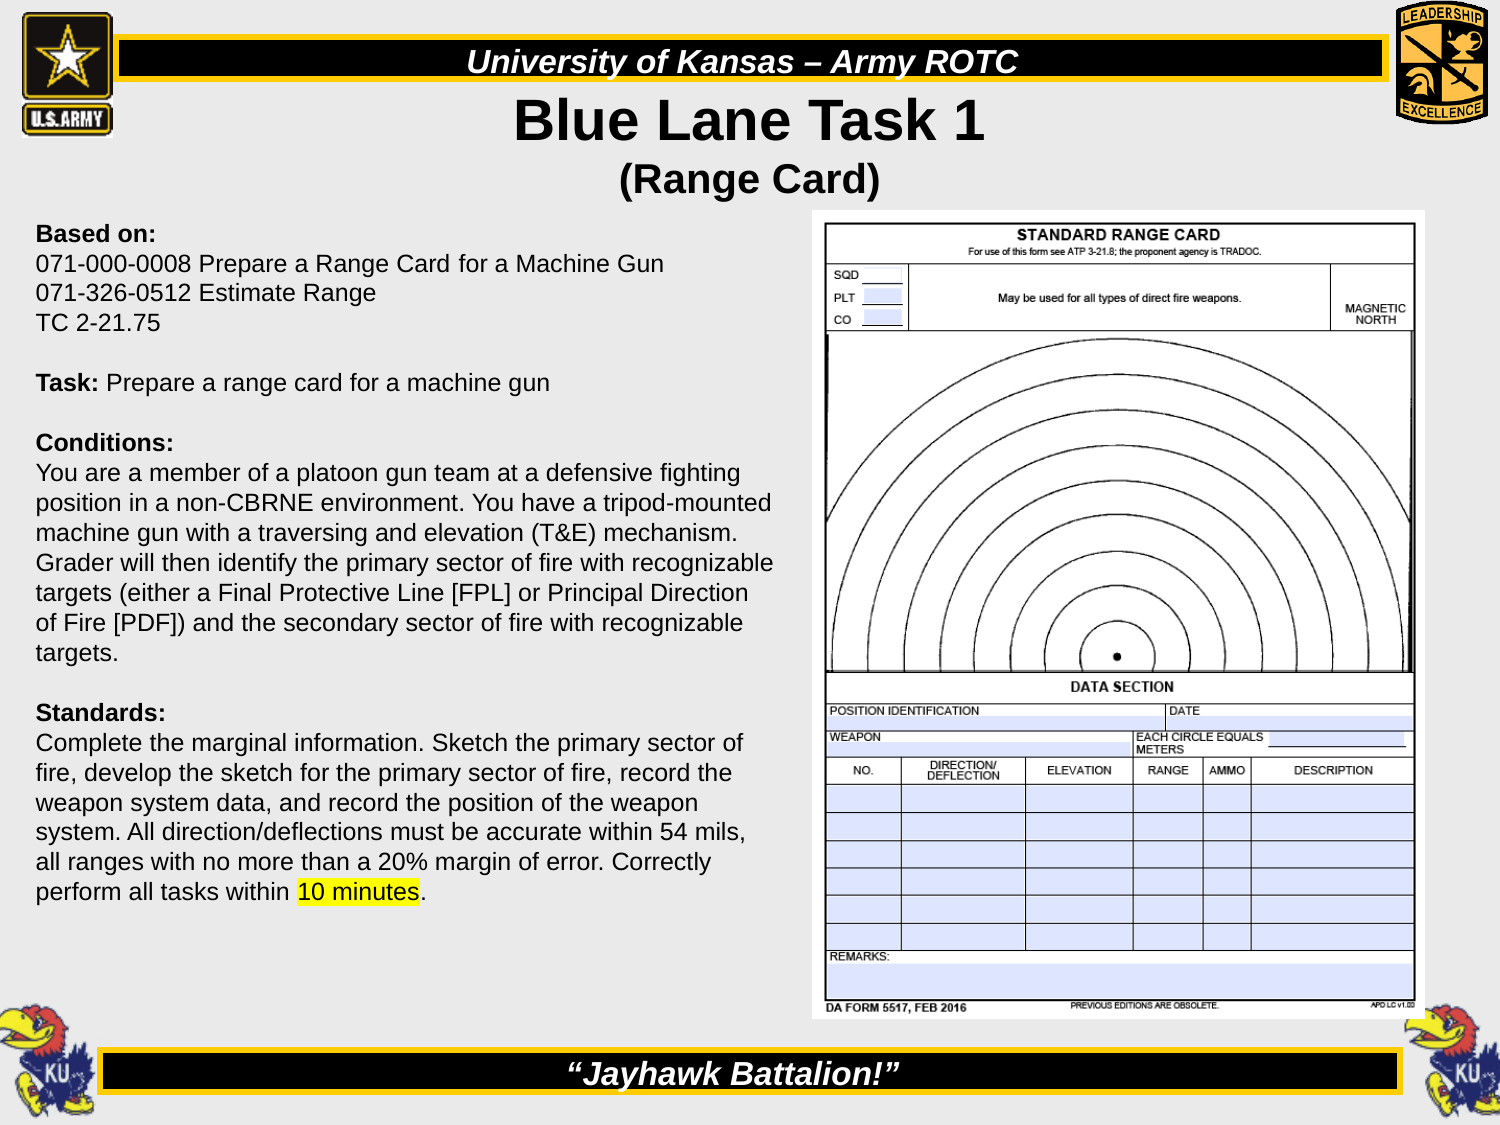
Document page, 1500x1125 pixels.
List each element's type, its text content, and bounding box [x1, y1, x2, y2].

text_box Based on: 071-000-0008 Prepare a Range Card for a Machine Gun 071-326-0512 Estimate Range TC 2-21.75 Task: Prepare a range card for a machine gun Conditions: You are a member of a platoon gun team at a defensive fighting position in a non-CBRNE environment. You have a tripod-mounted machine gun with a traversing and elevation (T&E) mechanism. Grader will then identify the primary sector of fire with recognizable targets (either a Final Protective Line [FPL] or Principal Direction of Fire [PDF]) and the secondary sector of fire with recognizable targets. Standards: Complete the marginal information. Sketch the primary sector of fire, develop the sketch for the primary sector of fire, record the weapon system data, and record the position of the weapon system. All direction/deflections must be accurate within 54 mils, all ranges with no more than a 20% margin of error. Correctly perform all tasks within 10 minutes. [0, 209, 791, 973]
picture [1396, 0, 1488, 125]
picture [22, 12, 113, 138]
picture [812, 210, 1500, 1125]
picture [0, 999, 102, 1125]
title Blue Lane Task 1 (Range Card) [75, 50, 1425, 234]
